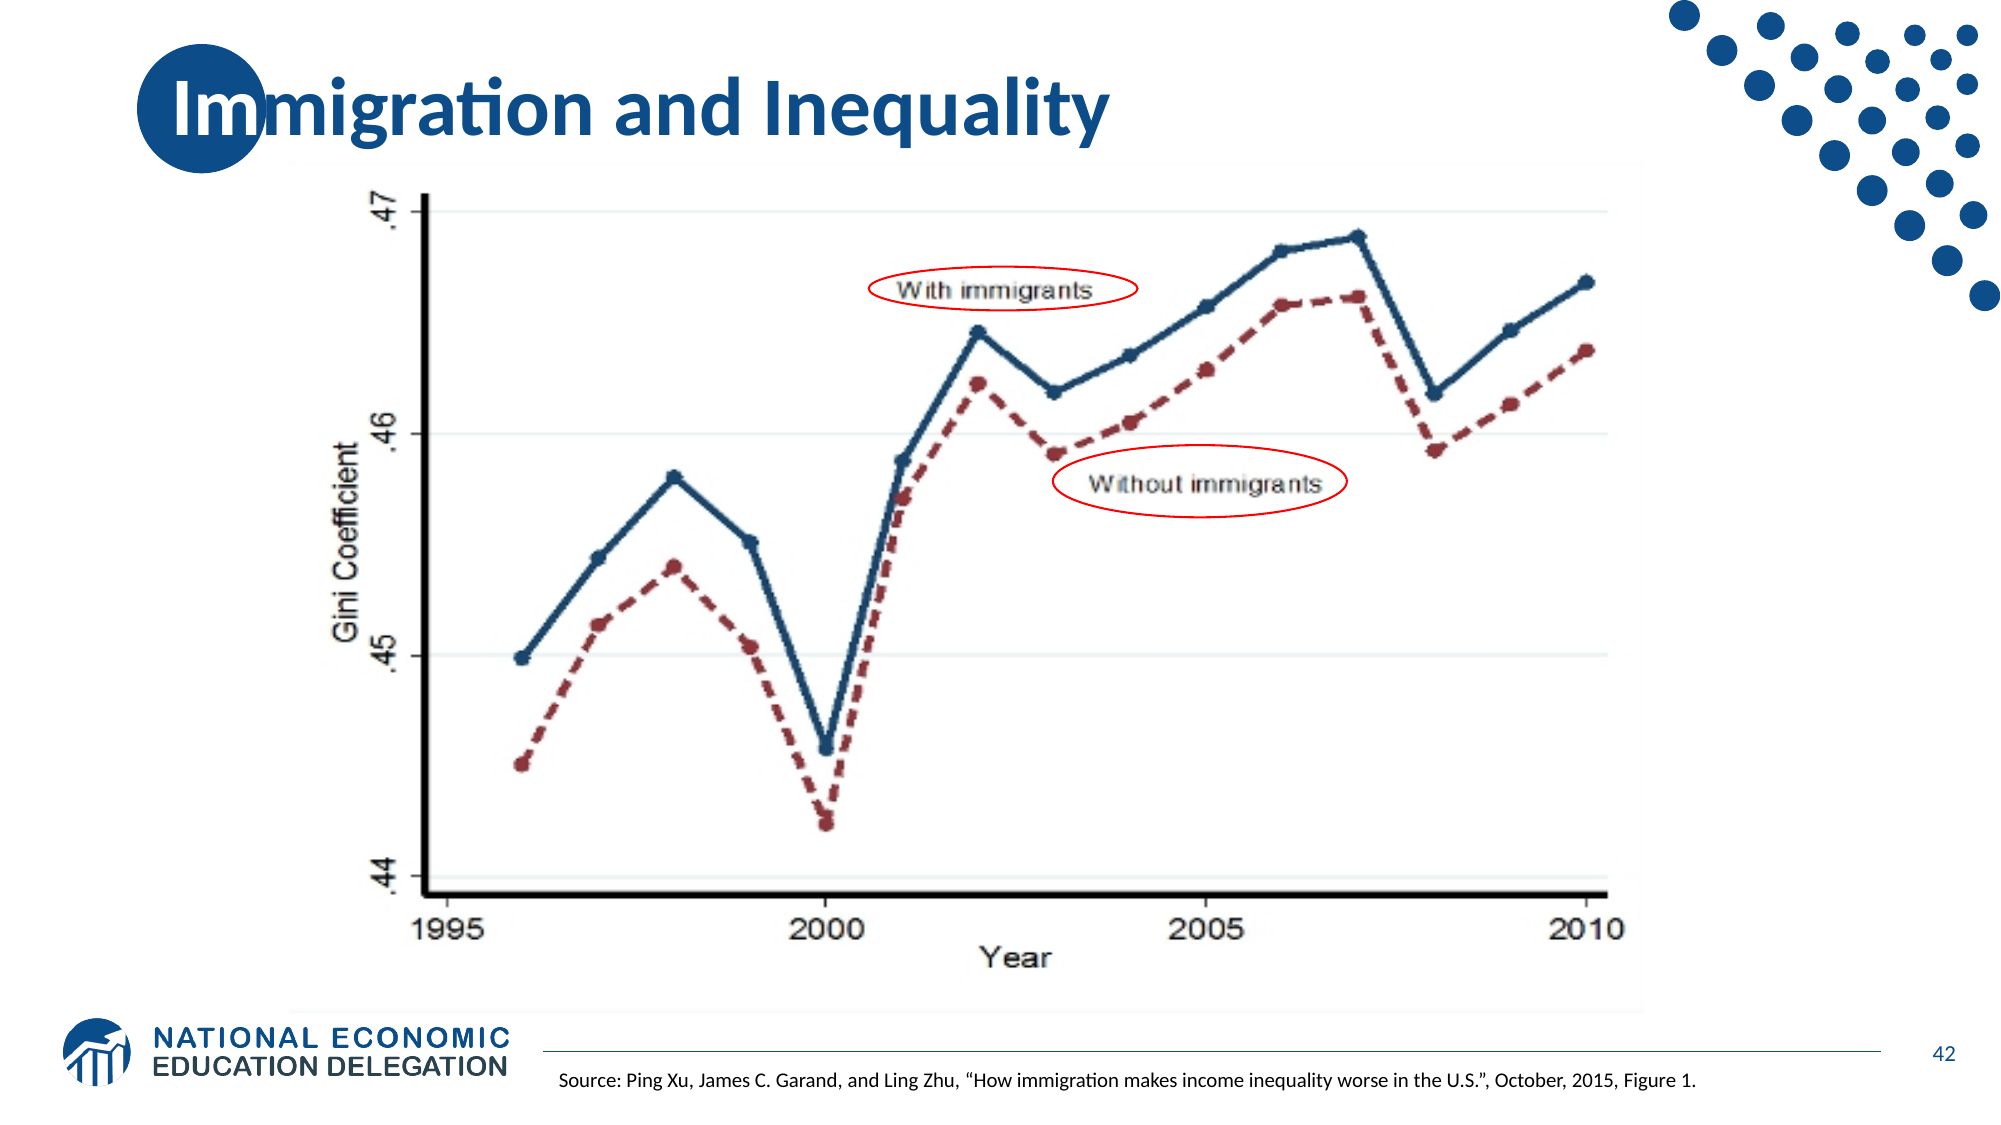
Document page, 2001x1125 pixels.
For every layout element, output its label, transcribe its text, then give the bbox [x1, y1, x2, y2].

title Immigration and Inequality [137, 0, 1863, 218]
slide_number 42 [1521, 1022, 1972, 1082]
picture [55, 152, 1656, 1091]
text_box Source: Ping Xu, James C. Garand, and Ling Zhu, “How immigration makes income inequality worse in the U.S.”, October, 2015, Figure 1. [544, 1059, 1713, 1100]
